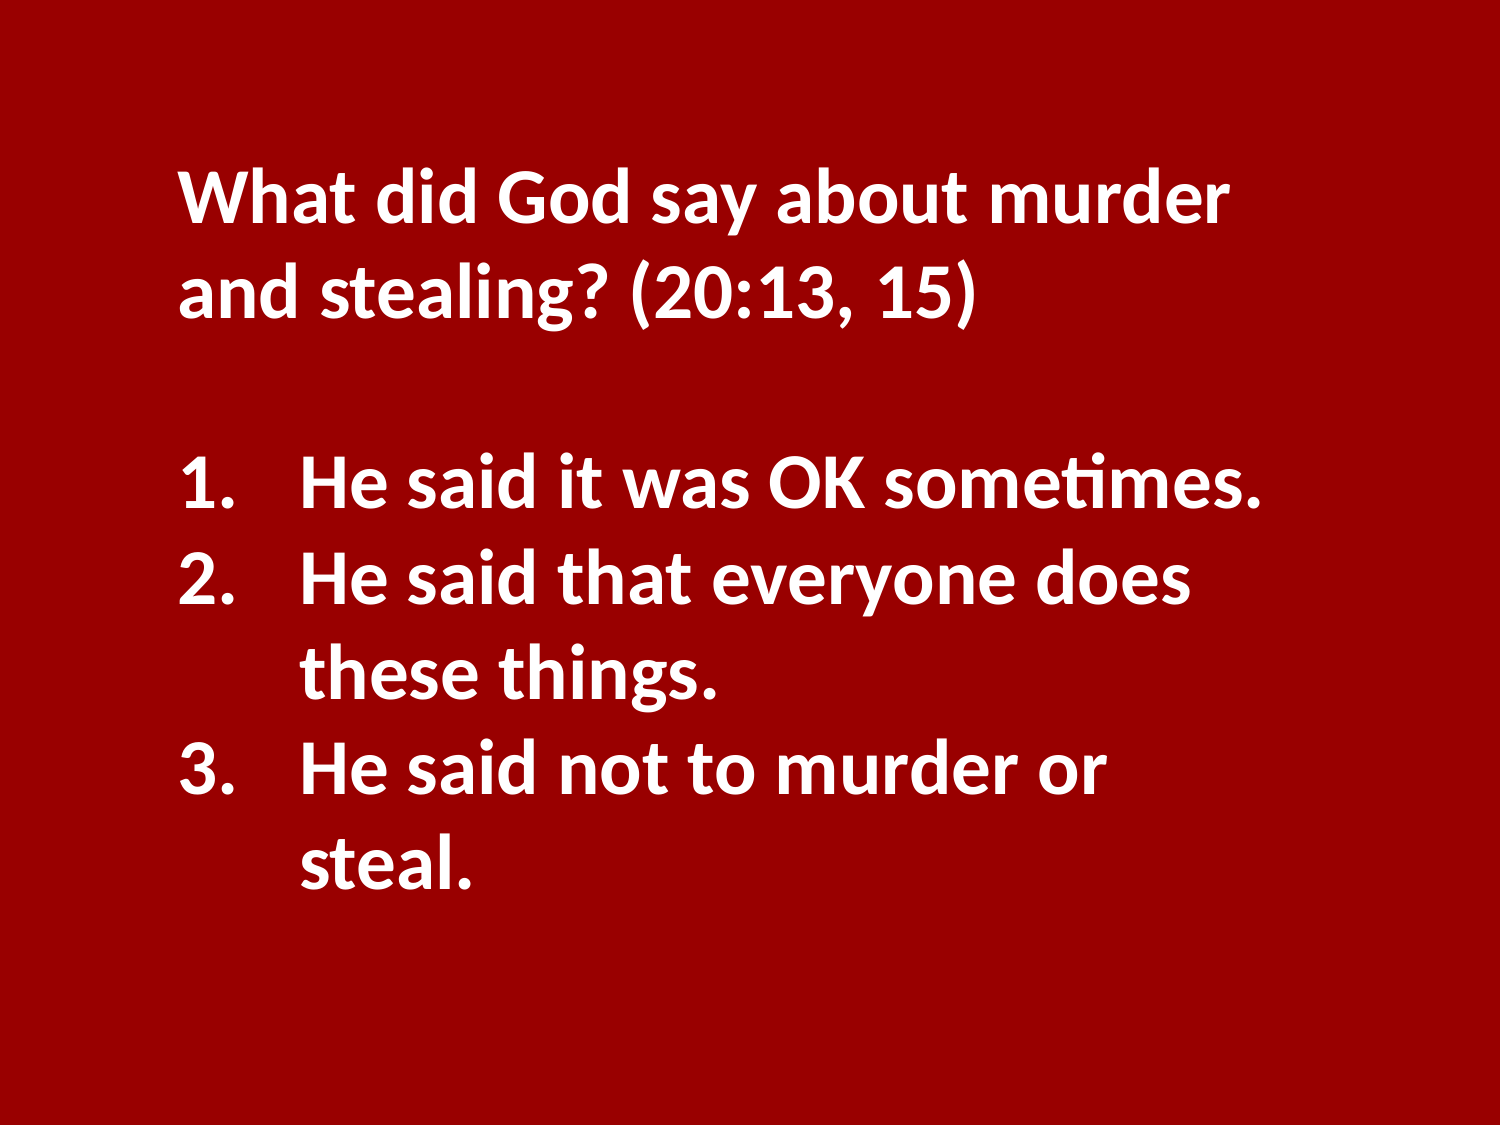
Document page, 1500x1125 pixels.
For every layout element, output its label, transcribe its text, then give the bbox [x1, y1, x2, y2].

text_box What did God say about murder and stealing? (20:13, 15) He said it was OK sometimes. He said that everyone does these things. He said not to murder or steal. [162, 137, 1313, 913]
